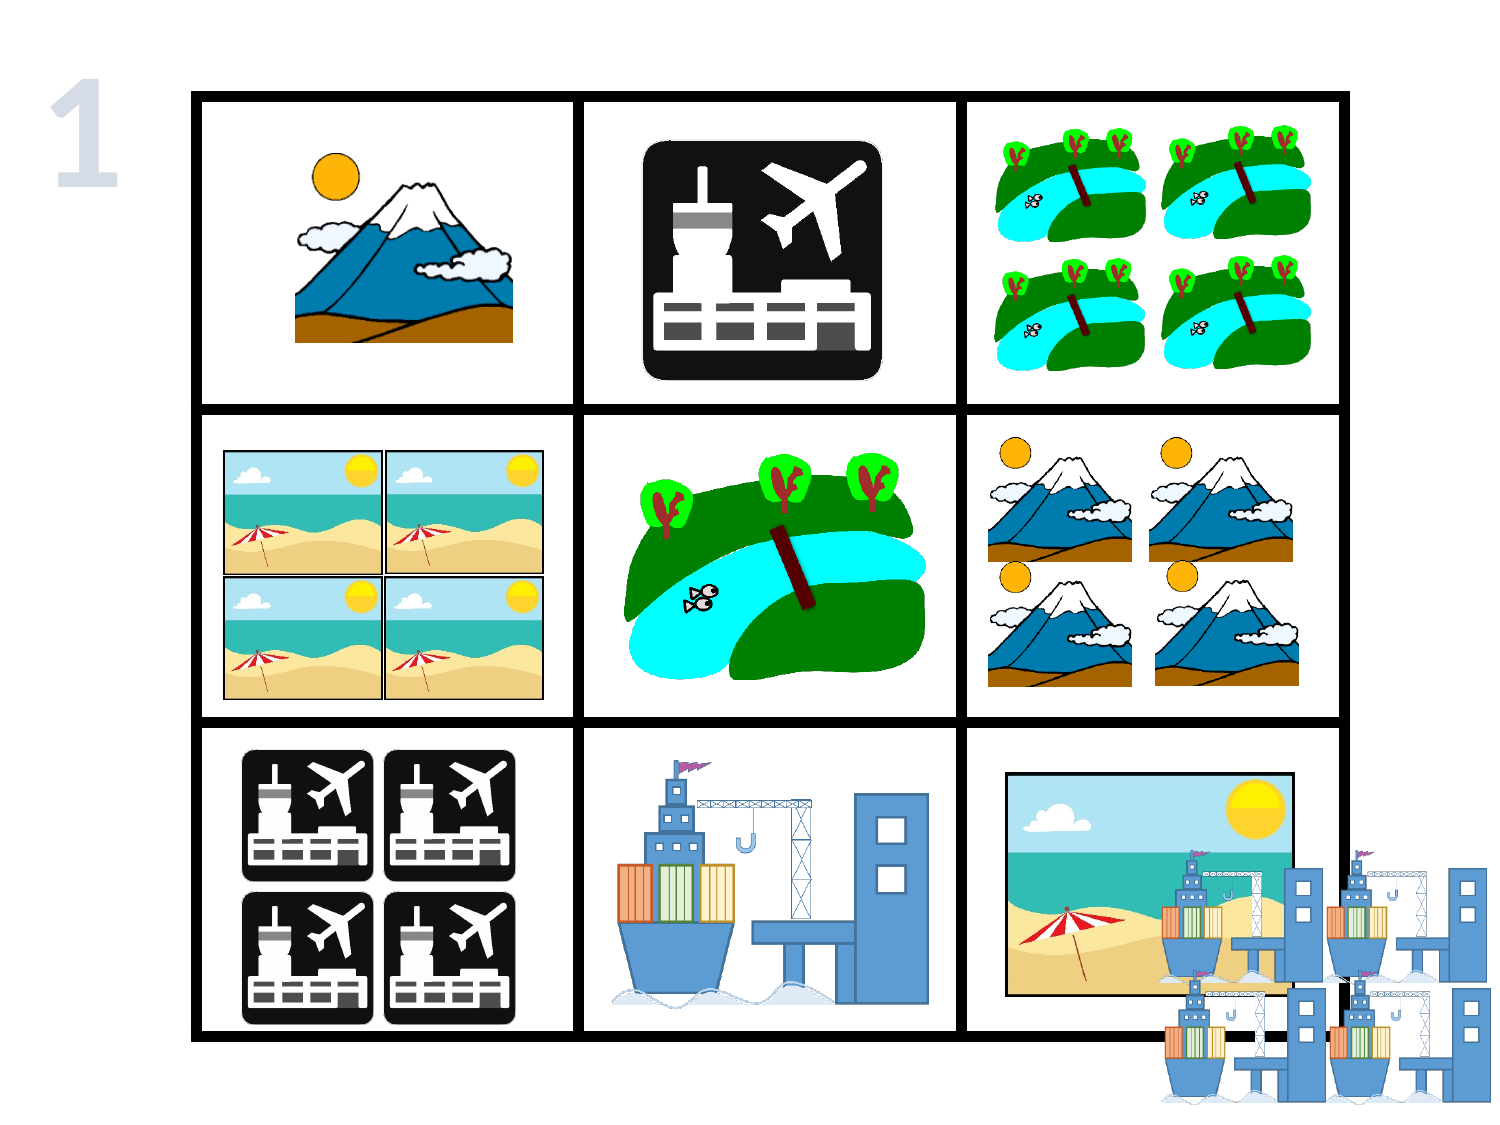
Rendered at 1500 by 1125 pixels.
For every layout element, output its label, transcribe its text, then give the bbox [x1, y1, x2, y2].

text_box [988, 437, 1299, 687]
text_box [241, 749, 516, 1024]
table_cell [202, 415, 573, 717]
text_box 1 [24, 13, 140, 228]
picture [611, 760, 929, 1009]
picture [618, 450, 942, 680]
picture [295, 304, 513, 343]
table_header [202, 102, 573, 404]
table_cell [584, 728, 956, 1031]
picture [1005, 772, 1295, 997]
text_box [1158, 850, 1491, 1105]
table_header [584, 102, 956, 404]
table_header [967, 102, 1339, 404]
table_cell [967, 415, 1339, 717]
table_cell [584, 415, 956, 717]
picture [641, 139, 883, 381]
picture [295, 153, 513, 295]
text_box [991, 124, 1319, 371]
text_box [223, 450, 544, 700]
table_cell [202, 728, 573, 1031]
table_cell [967, 728, 1339, 1031]
